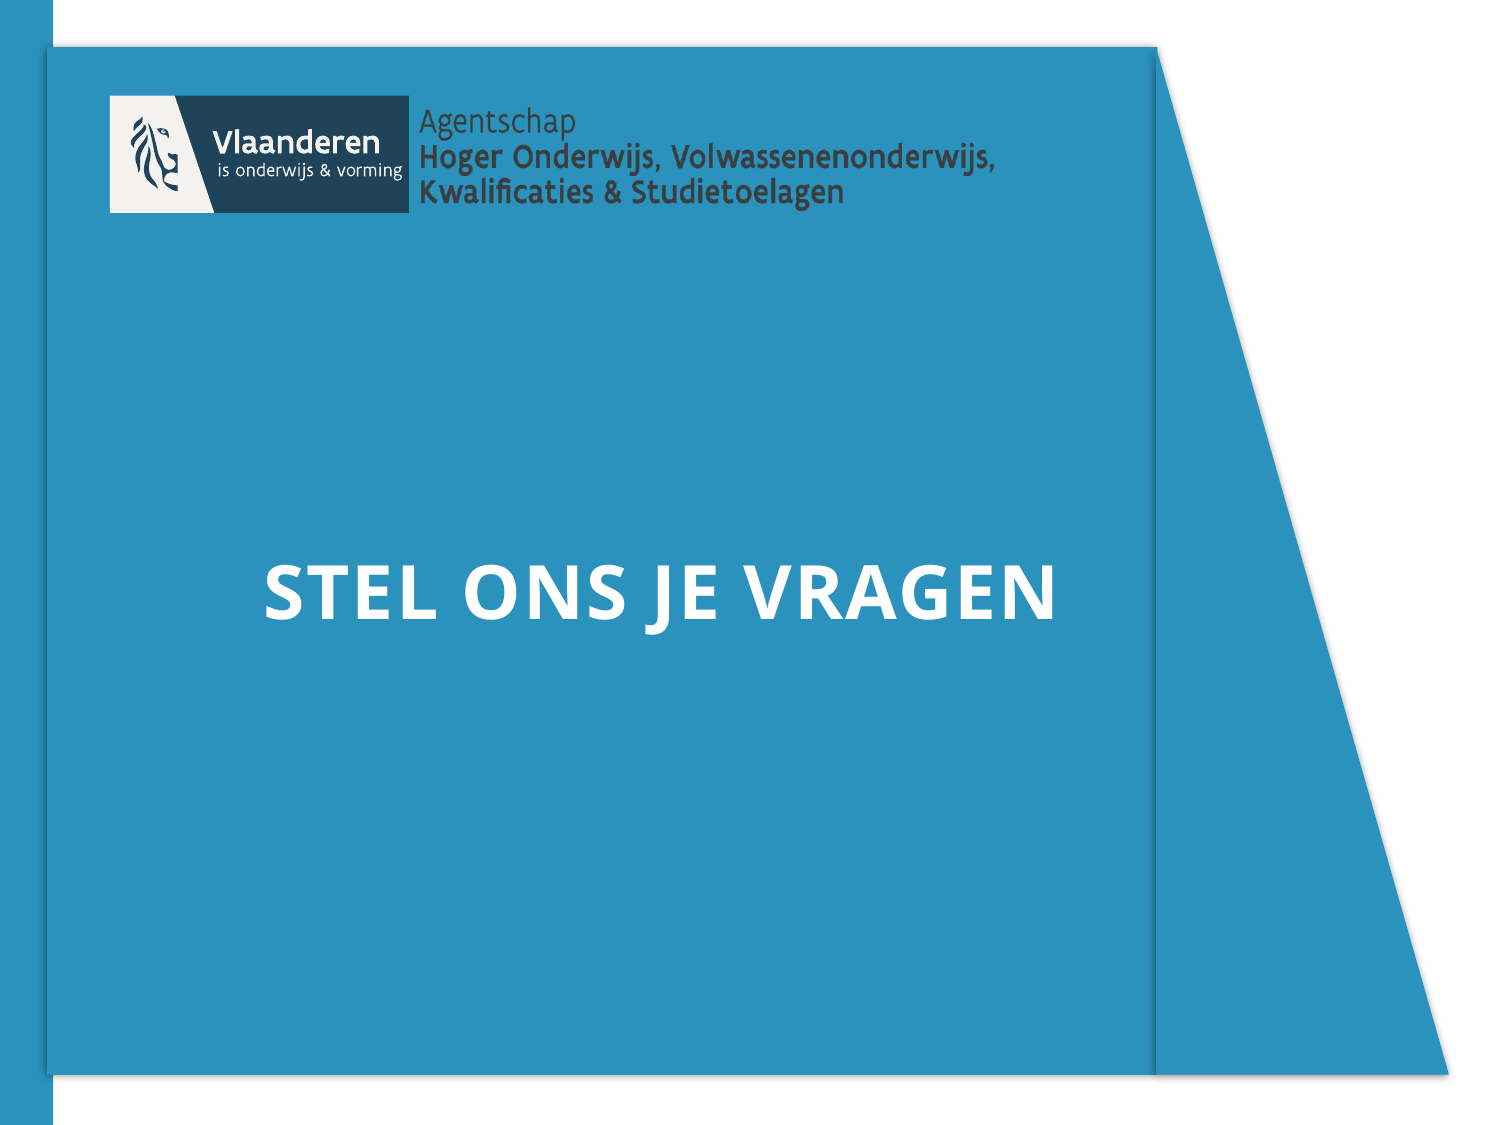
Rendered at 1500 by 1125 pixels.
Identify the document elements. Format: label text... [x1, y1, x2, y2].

title Stel ons je vragen [248, 448, 1145, 708]
picture [419, 107, 994, 211]
